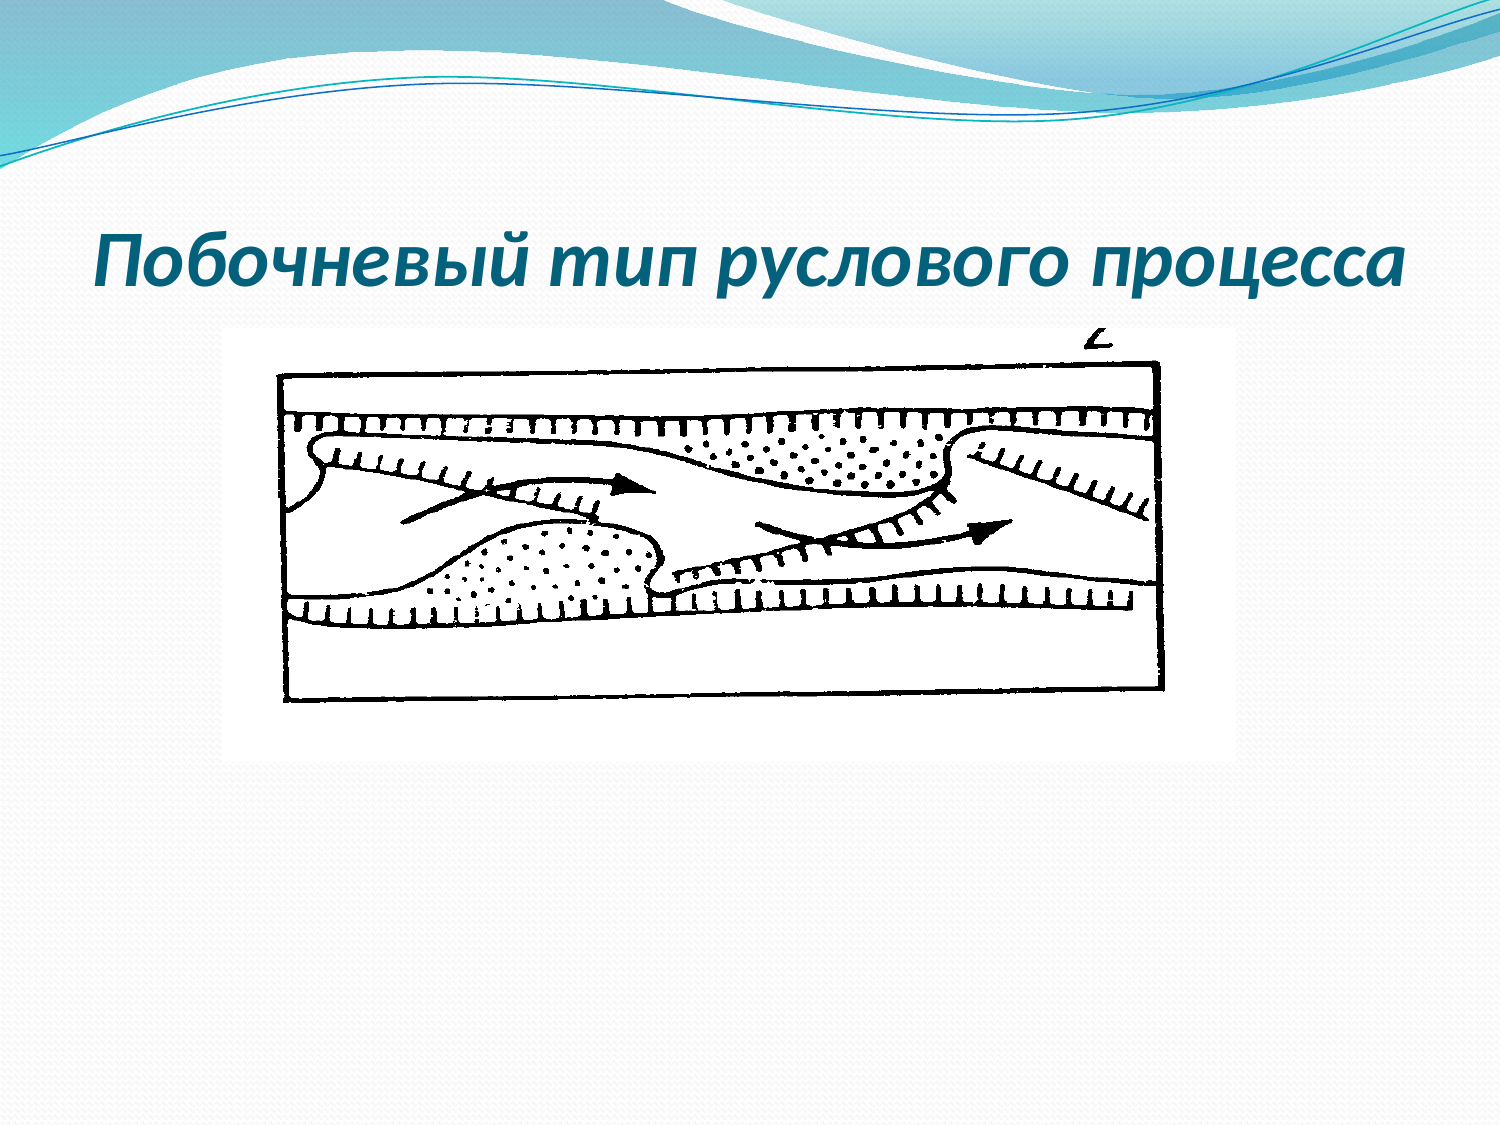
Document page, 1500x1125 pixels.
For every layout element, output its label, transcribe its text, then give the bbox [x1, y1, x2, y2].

picture [222, 327, 1237, 762]
title Побочневый тип руслового процесса [75, 115, 1425, 303]
